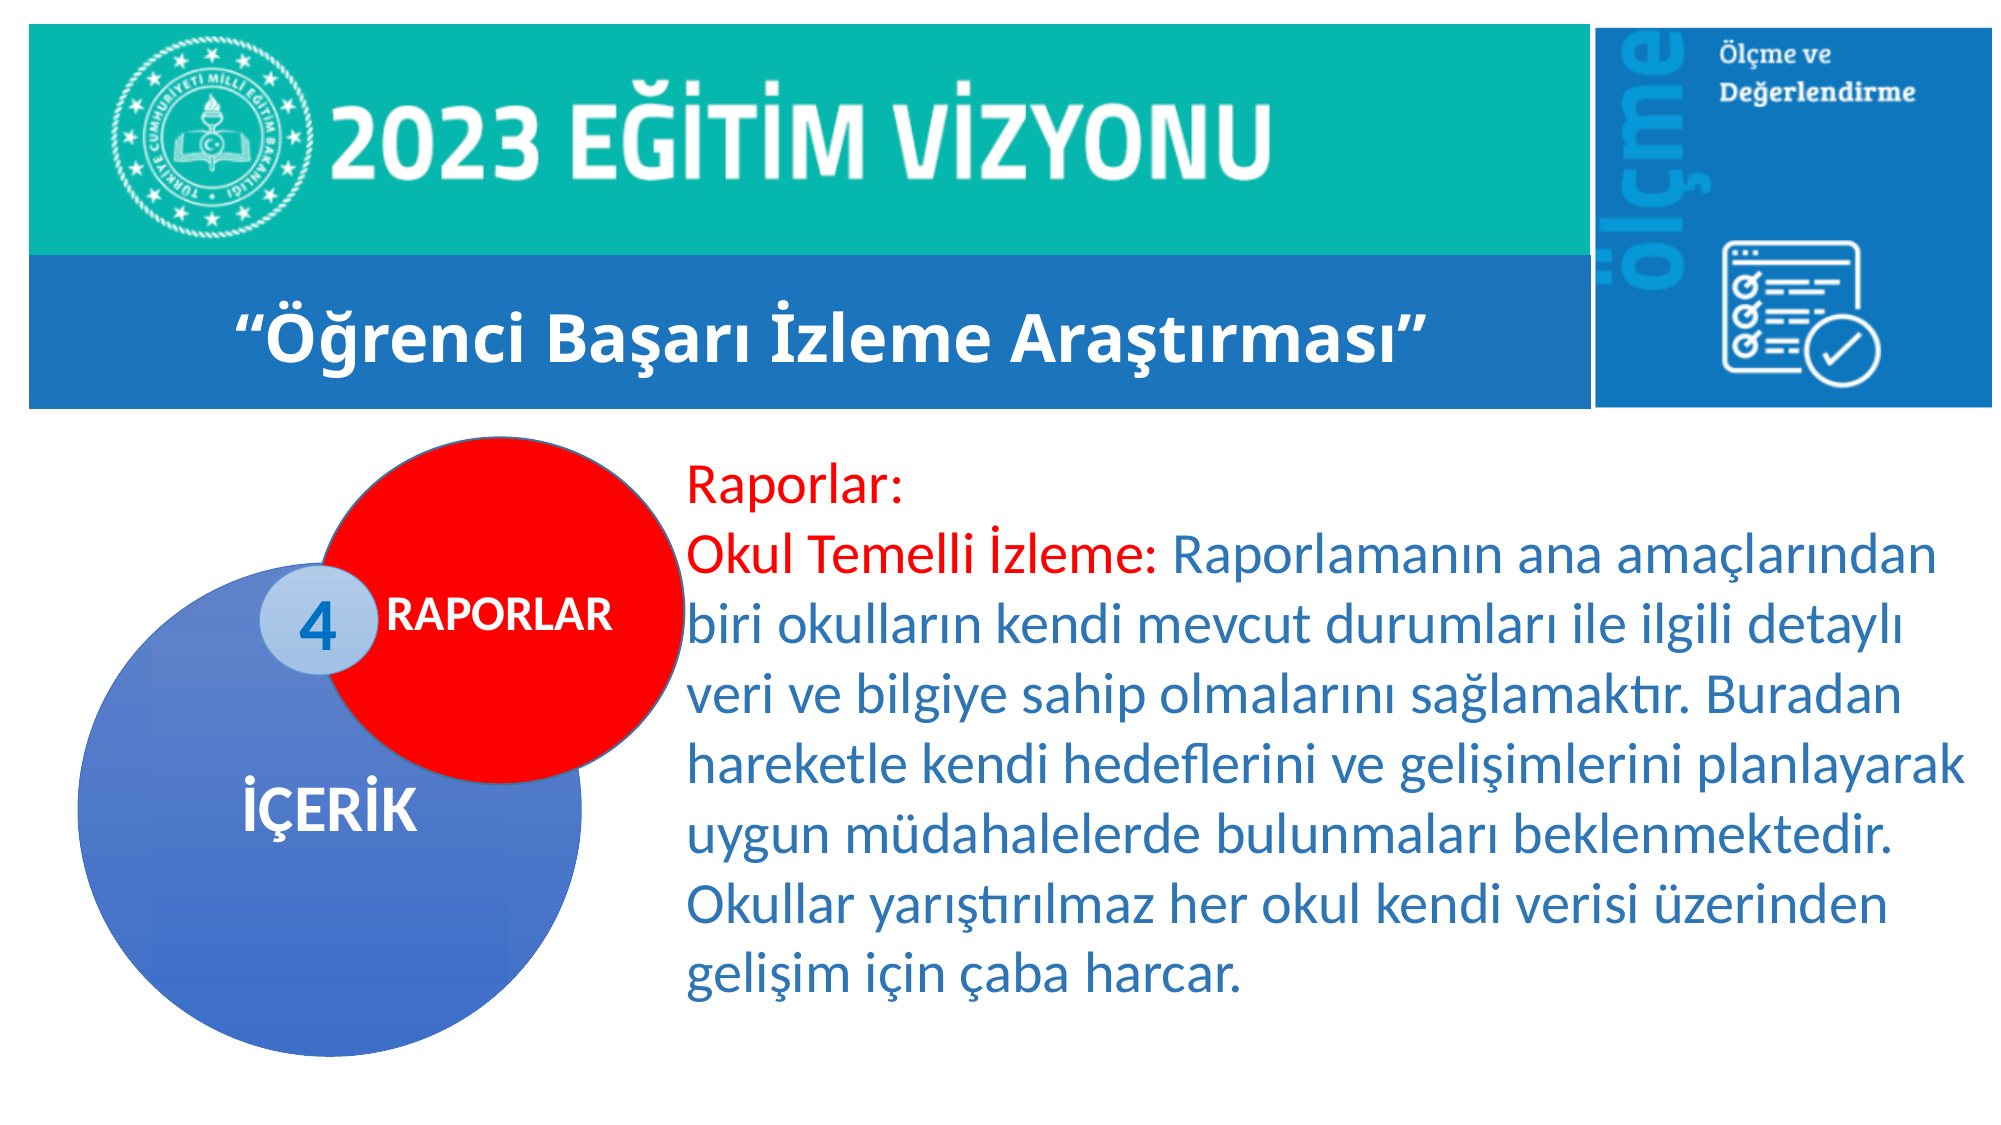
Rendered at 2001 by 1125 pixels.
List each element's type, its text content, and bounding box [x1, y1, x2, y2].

text_box RAPORLAR [321, 436, 671, 768]
text_box Raporlar: Okul Temelli İzleme: Raporlamanın ana amaçlarından biri okulların kendi mevcut durumları ile ilgili detaylı veri ve bilgiye sahip olmalarını sağlamaktır. Buradan hareketle kendi hedeflerini ve gelişimlerini planlayarak uygun müdahalelerde bulunmaları beklenmektedir. Okullar yarıştırılmaz her okul kendi verisi üzerinden gelişim için çaba harcar. [671, 437, 2000, 1082]
picture [29, 24, 1992, 409]
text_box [78, 562, 582, 1057]
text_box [29, 255, 1591, 409]
